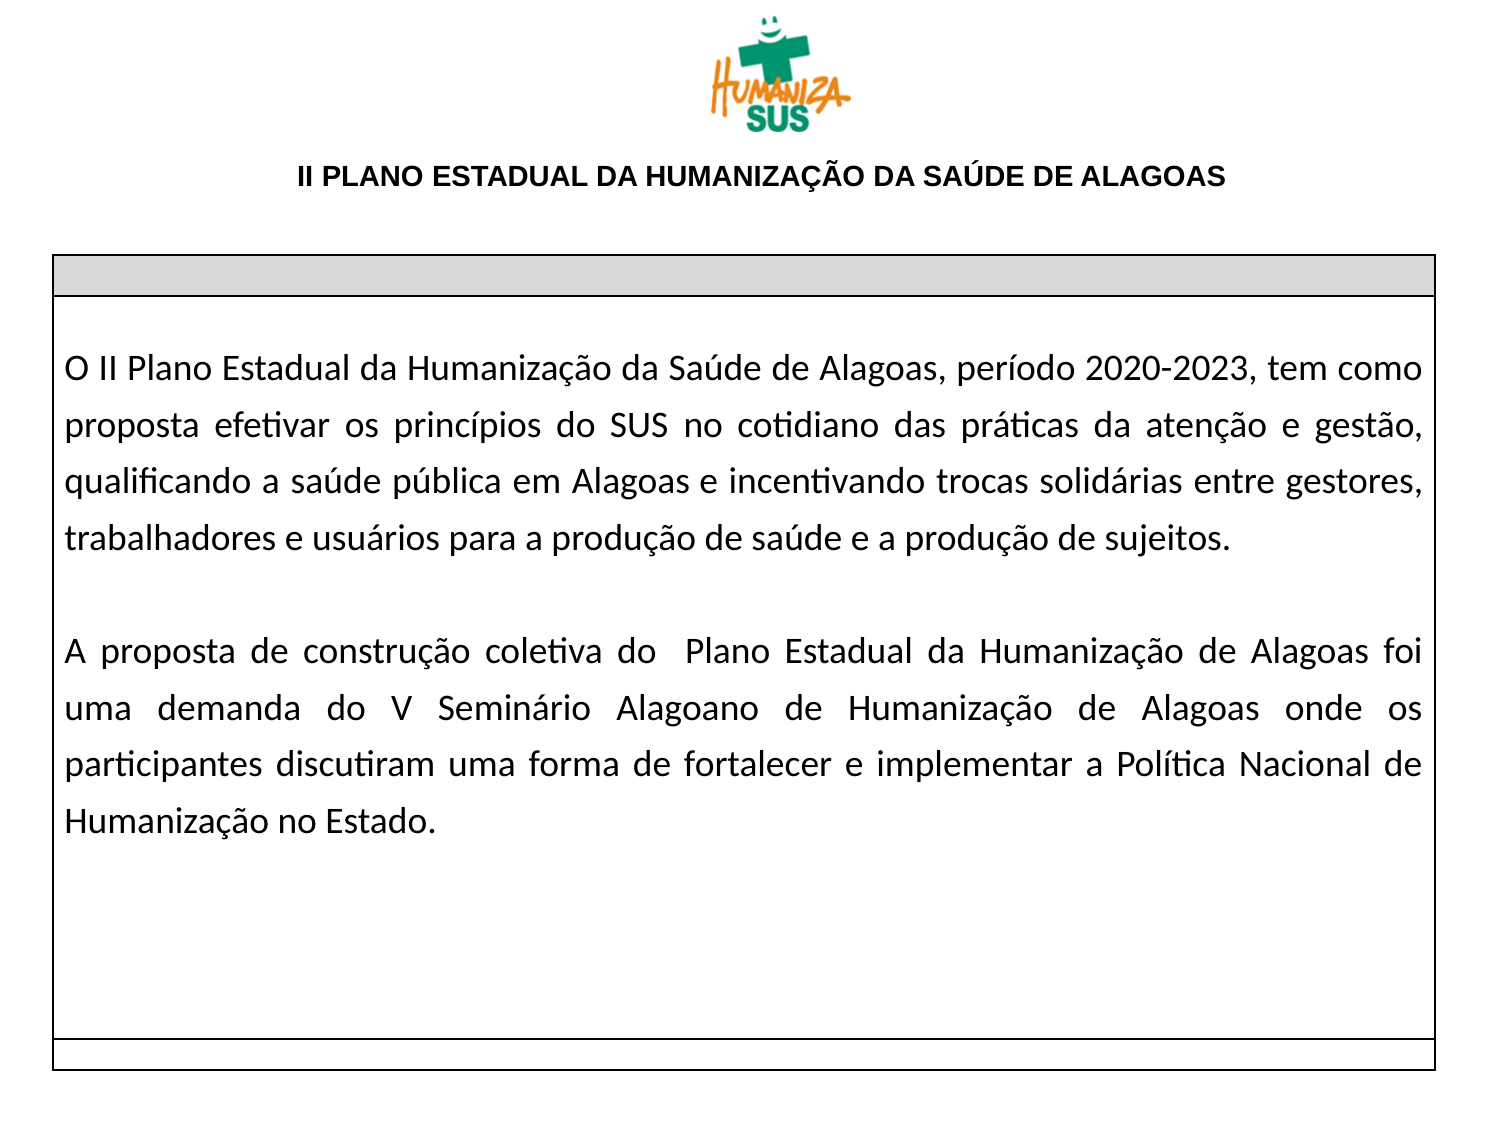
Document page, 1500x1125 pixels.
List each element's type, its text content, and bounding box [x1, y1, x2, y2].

table_header [54, 256, 1434, 295]
picture [711, 15, 851, 132]
text_box [149, 164, 1414, 254]
text_box II PLANO ESTADUAL DA HUMANIZAÇÃO DA SAÚDE DE ALAGOAS [182, 114, 1341, 245]
table_cell O II Plano Estadual da Humanização da Saúde de Alagoas, período 2020-2023, tem como proposta efetivar os princípios do SUS no cotidiano das práticas da atenção e gestão, qualificando a saúde pública em Alagoas e incentivando trocas solidárias entre gestores, trabalhadores e usuários para a produção de saúde e a produção de sujeitos. A proposta de construção coletiva do Plano Estadual da Humanização de Alagoas foi uma demanda do V Seminário Alagoano de Humanização de Alagoas onde os participantes discutiram uma forma de fortalecer e implementar a Política Nacional de Humanização no Estado. [54, 297, 1434, 1038]
table_cell [54, 1040, 1434, 1069]
